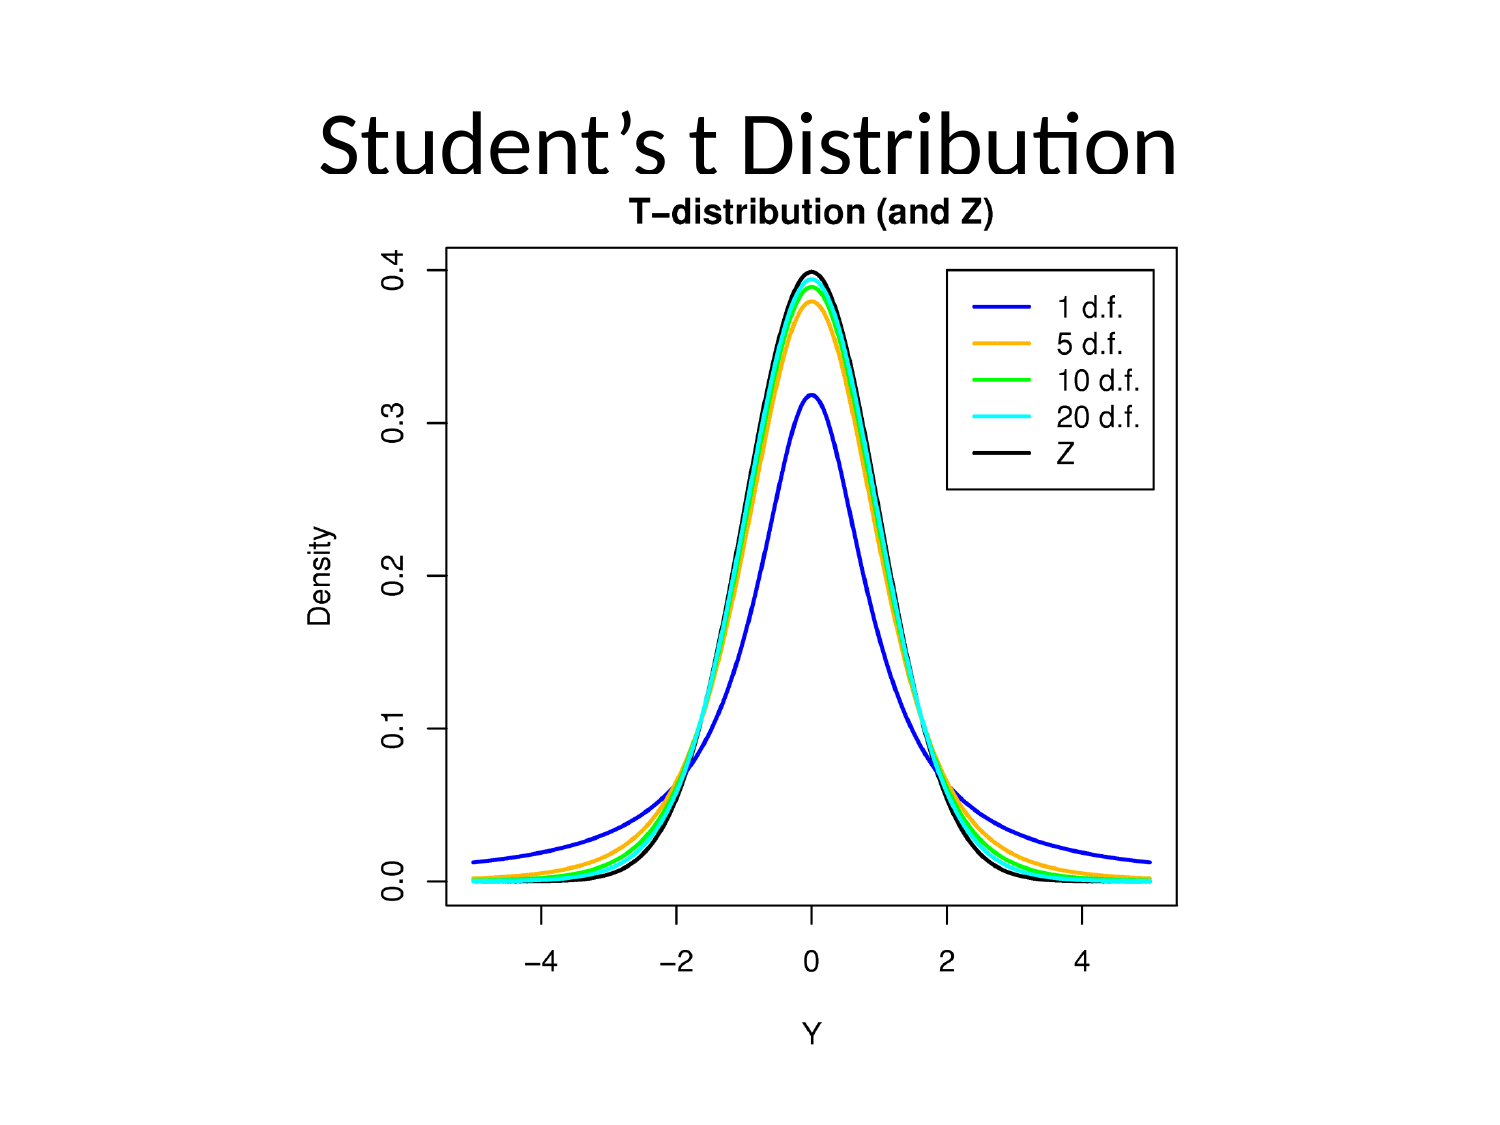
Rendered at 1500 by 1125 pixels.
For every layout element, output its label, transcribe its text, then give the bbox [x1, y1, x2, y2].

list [299, 174, 1213, 1088]
title Student’s t Distribution [75, 45, 1425, 233]
